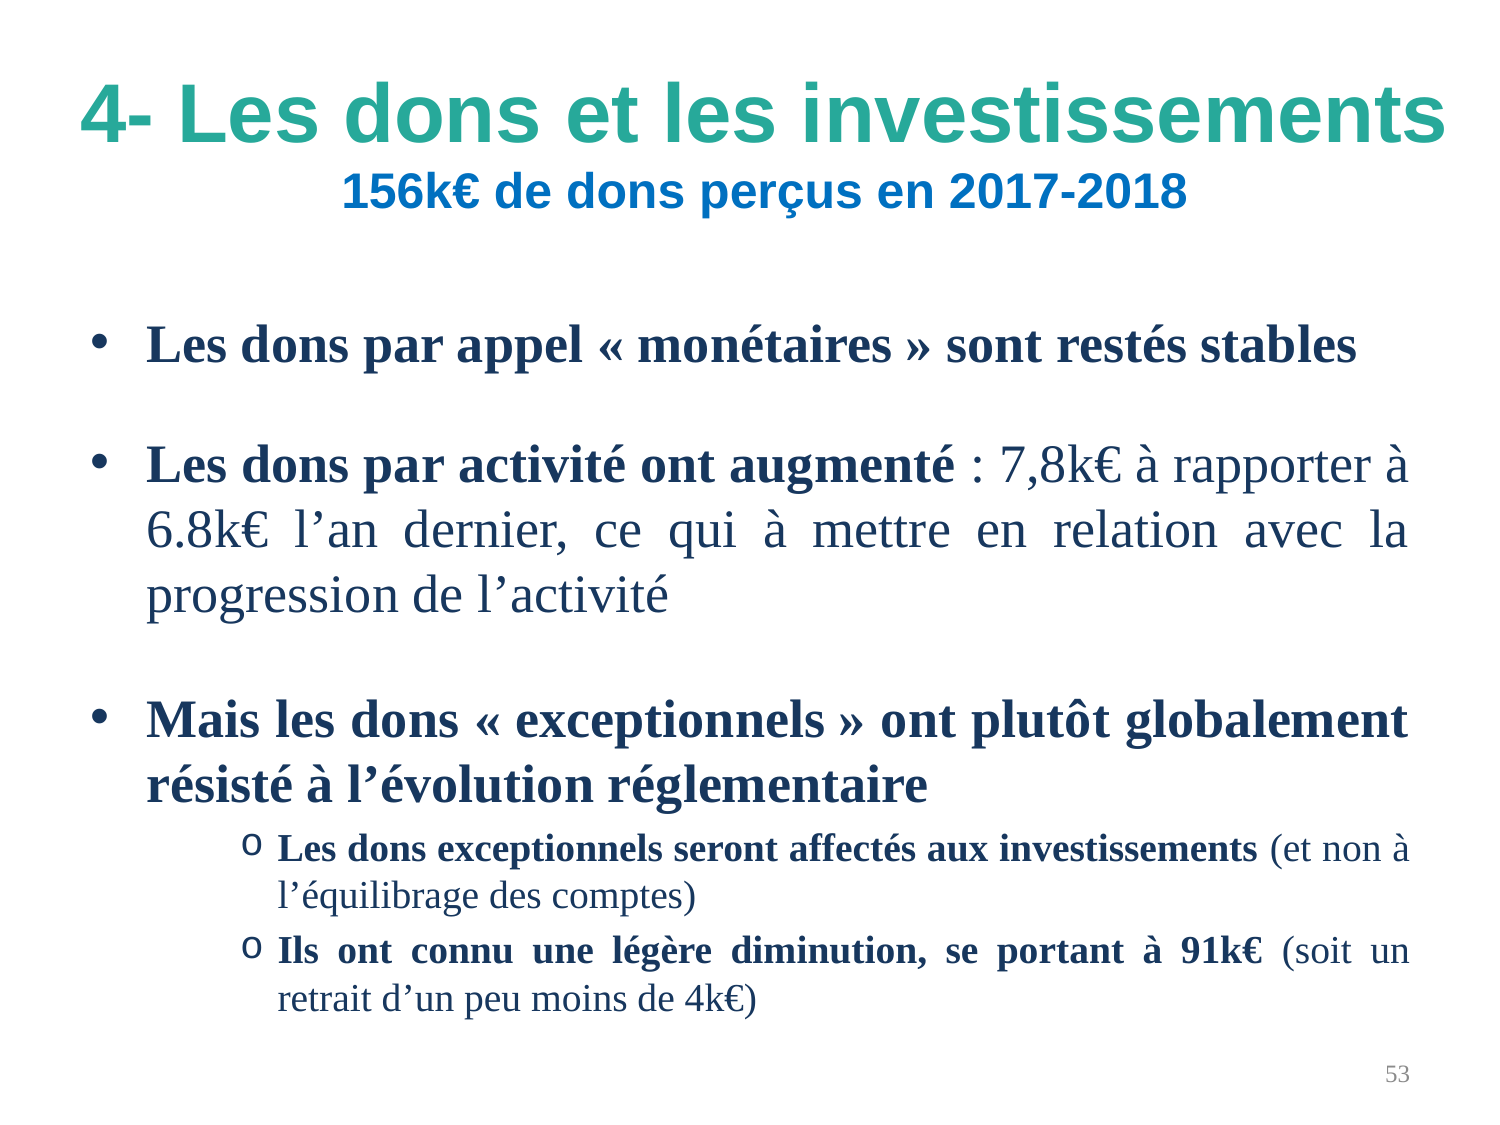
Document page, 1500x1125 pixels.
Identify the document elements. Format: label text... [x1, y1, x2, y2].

slide_number 53 [1074, 1042, 1425, 1103]
list Les dons par appel « monétaires » sont restés stables Les dons par activité ont augmenté : 7,8k€ à rapporter à 6.8k€ l’an dernier, ce qui à mettre en relation avec la progression de l’activité Mais les dons « exceptionnels » ont plutôt globalement résisté à l’évolution réglementaire Les dons exceptionnels seront affectés aux investissements (et non à l’équilibrage des comptes) Ils ont connu une légère diminution, se portant à 91k€ (soit un retrait d’un peu moins de 4k€) [75, 262, 1425, 1059]
title 4- Les dons et les investissements 156k€ de dons perçus en 2017-2018 [29, 45, 1500, 233]
